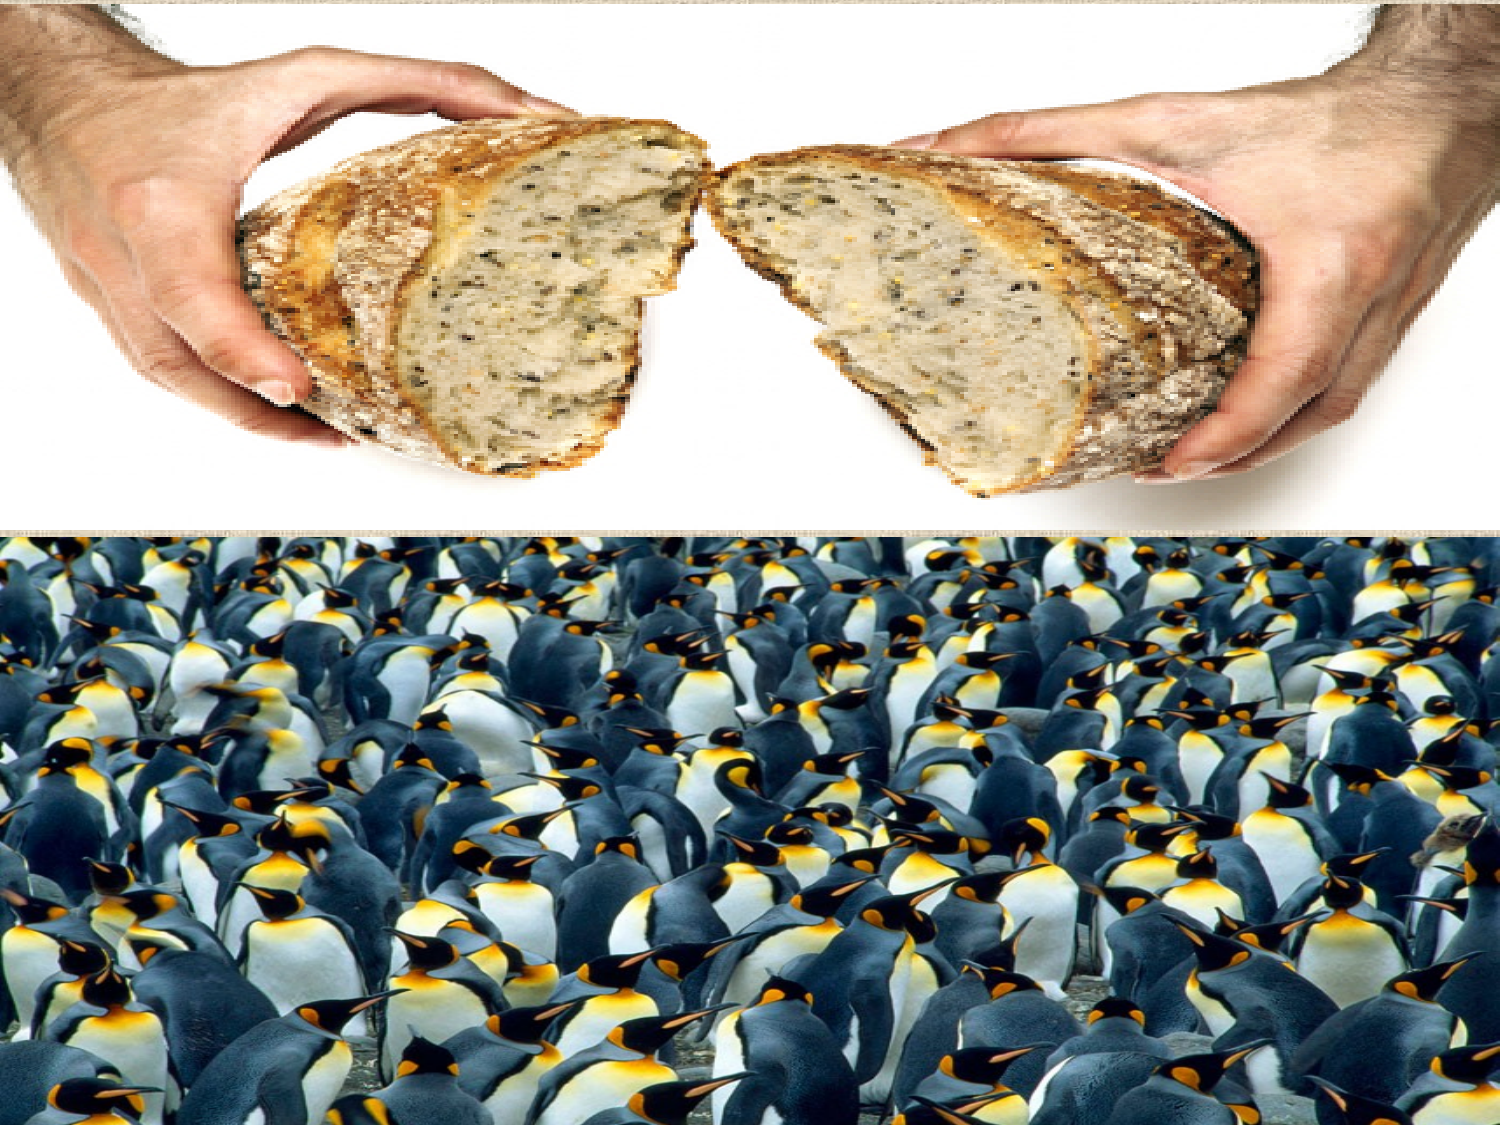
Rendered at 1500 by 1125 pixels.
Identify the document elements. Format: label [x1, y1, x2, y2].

picture [0, 530, 1500, 1125]
picture [0, 0, 1500, 4]
list [0, 4, 1500, 530]
